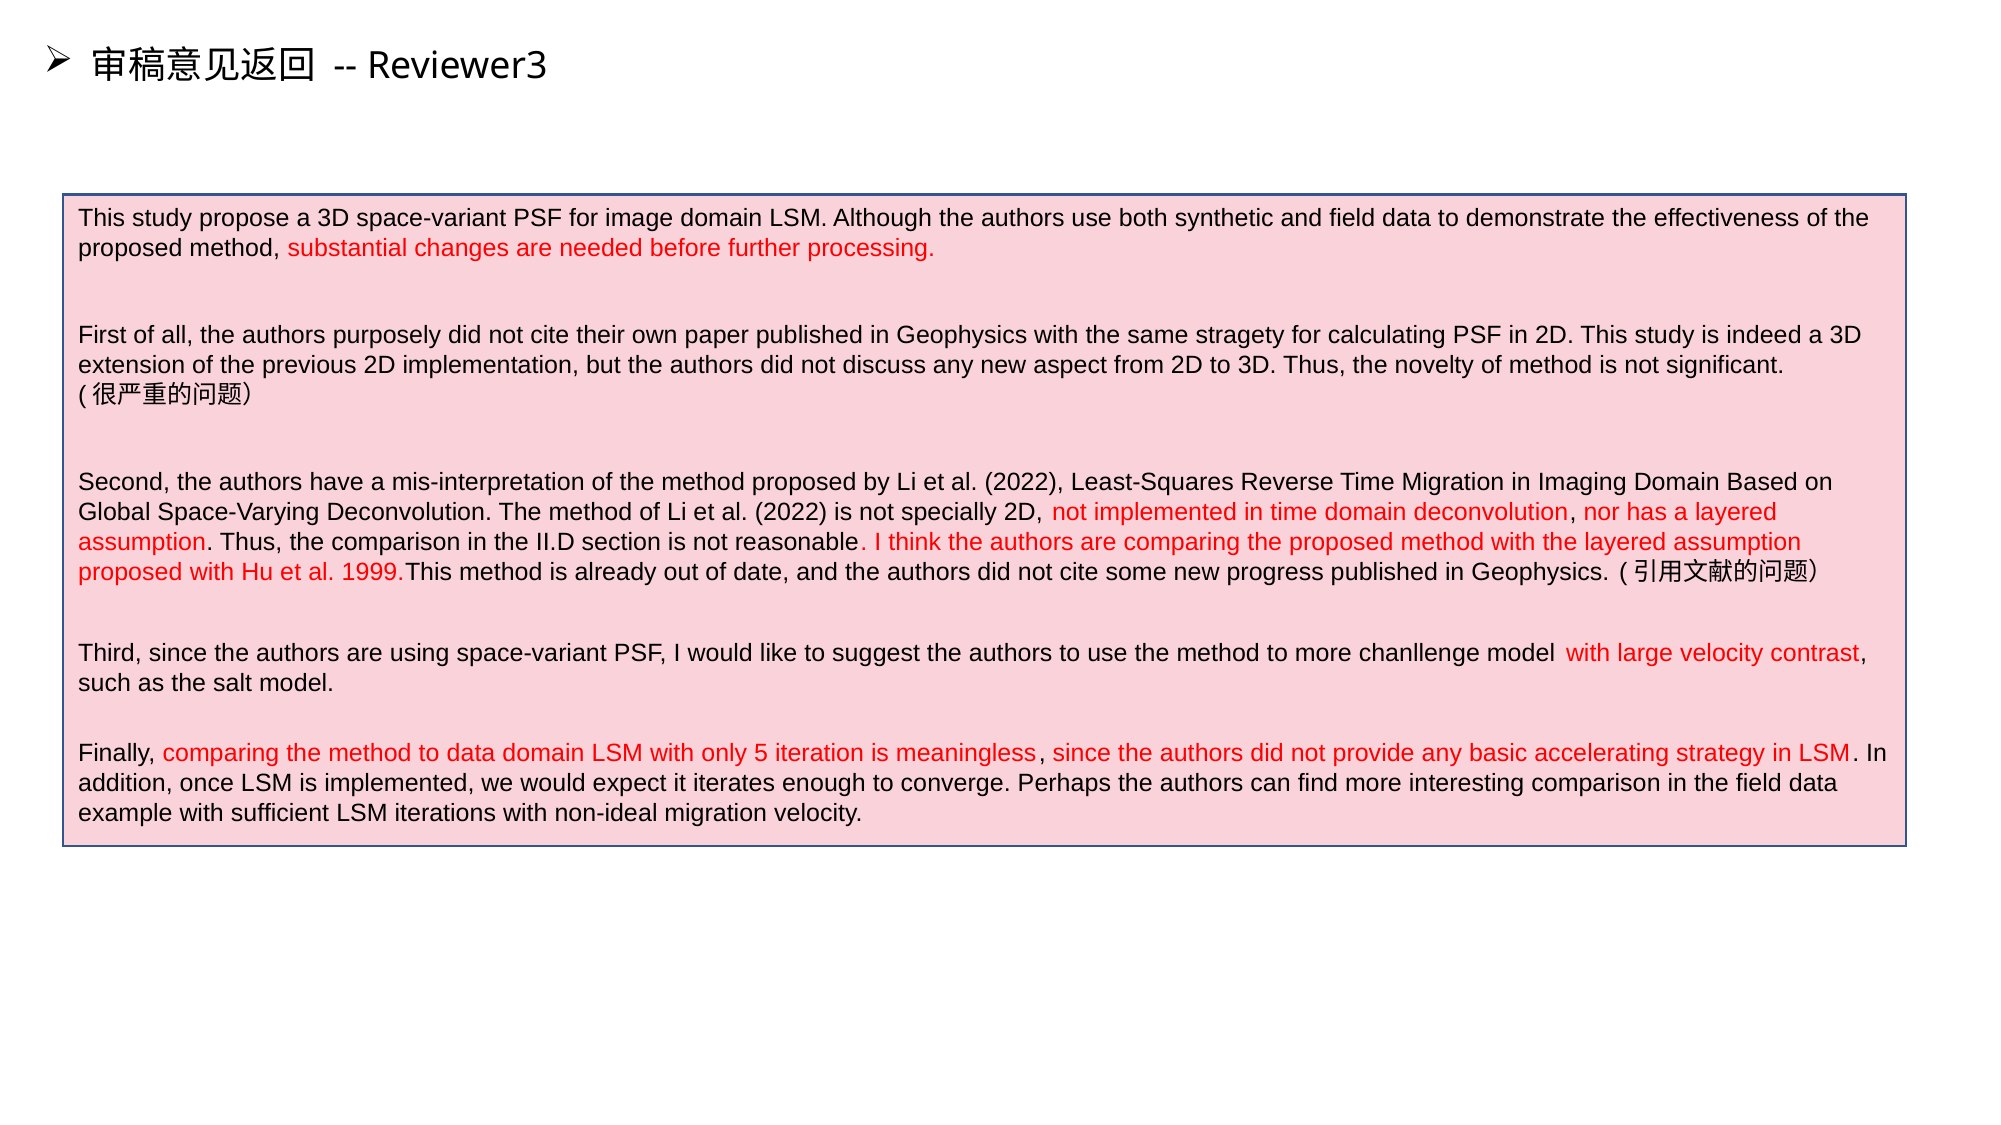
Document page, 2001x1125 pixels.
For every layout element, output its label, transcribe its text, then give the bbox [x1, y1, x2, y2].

text_box Second, the authors have a mis-interpretation of the method proposed by Li et al. (2022), Least-Squares Reverse Time Migration in Imaging Domain Based on Global Space-Varying Deconvolution. The method of Li et al. (2022) is not specially 2D, not implemented in time domain deconvolution, nor has a layered assumption. Thus, the comparison in the II.D section is not reasonable. I think the authors are comparing the proposed method with the layered assumption proposed with Hu et al. 1999.This method is already out of date, and the authors did not cite some new progress published in Geophysics. (引用文献的问题） [63, 458, 1920, 593]
text_box Third, since the authors are using space-variant PSF, I would like to suggest the authors to use the method to more chanllenge model with large velocity contrast, such as the salt model. [63, 629, 1889, 704]
text_box Finally, comparing the method to data domain LSM with only 5 iteration is meaningless, since the authors did not provide any basic accelerating strategy in LSM. In addition, once LSM is implemented, we would expect it iterates enough to converge. Perhaps the authors can find more interesting comparison in the field data example with sufficient LSM iterations with non-ideal migration velocity. [63, 729, 1906, 834]
text_box First of all, the authors purposely did not cite their own paper published in Geophysics with the same stragety for calculating PSF in 2D. This study is indeed a 3D extension of the previous 2D implementation, but the authors did not discuss any new aspect from 2D to 3D. Thus, the novelty of method is not significant. (很严重的问题） [63, 311, 1906, 416]
text_box This study propose a 3D space-variant PSF for image domain LSM. Although the authors use both synthetic and field data to demonstrate the effectiveness of the proposed method, substantial changes are needed before further processing. [63, 194, 1937, 269]
text_box 审稿意见返回 -- Reviewer3 [29, 33, 806, 93]
text_box [62, 193, 1907, 847]
